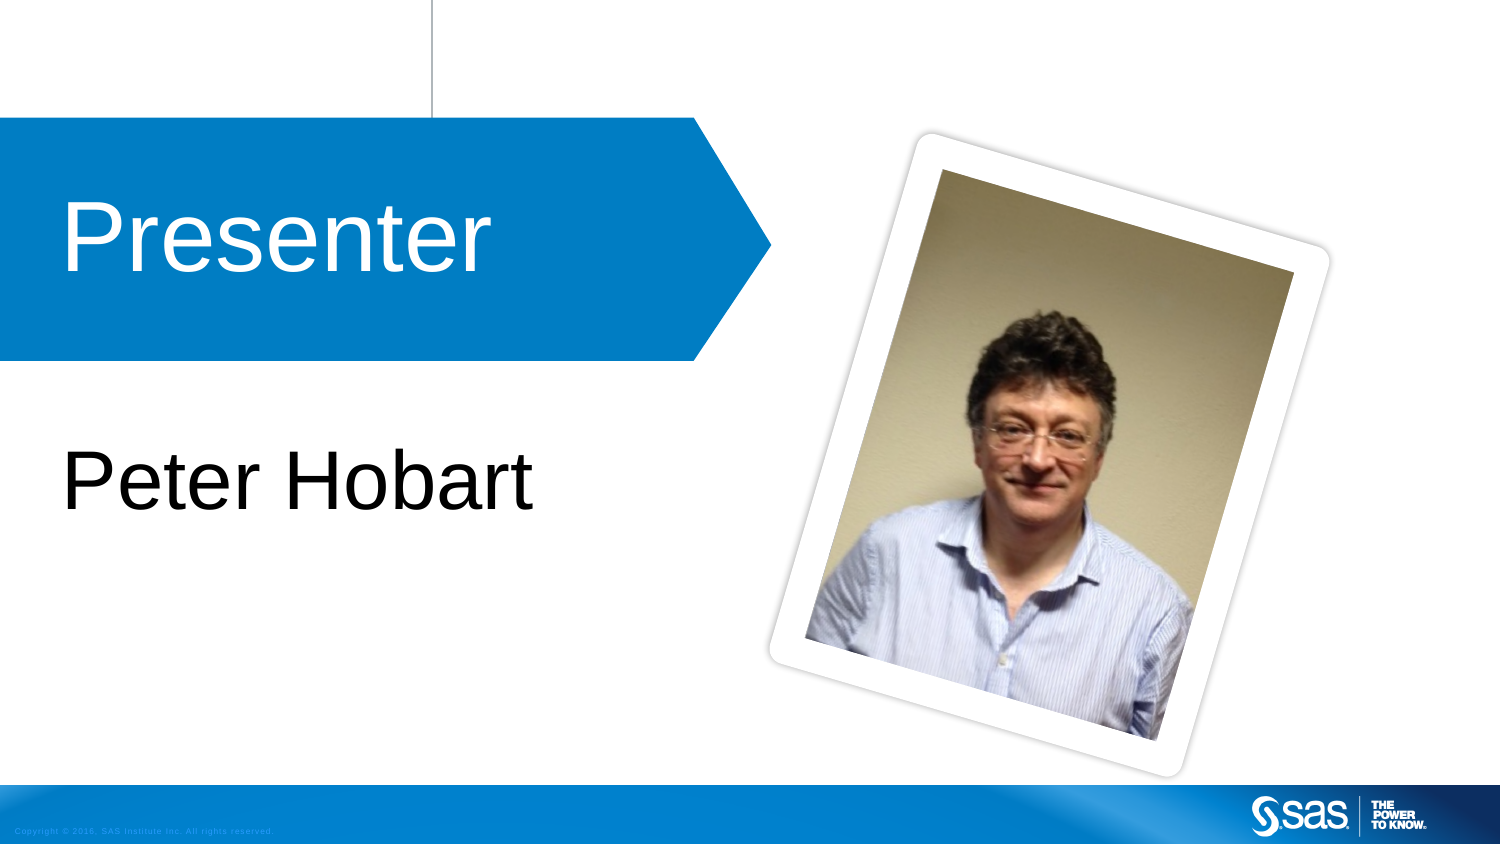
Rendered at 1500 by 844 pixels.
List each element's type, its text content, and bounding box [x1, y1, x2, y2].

picture [0, 785, 1500, 844]
picture [0, 117, 772, 362]
picture [811, 639, 1186, 741]
picture [914, 170, 1286, 271]
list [804, 271, 1295, 639]
text_box Peter Hobart [47, 419, 549, 534]
